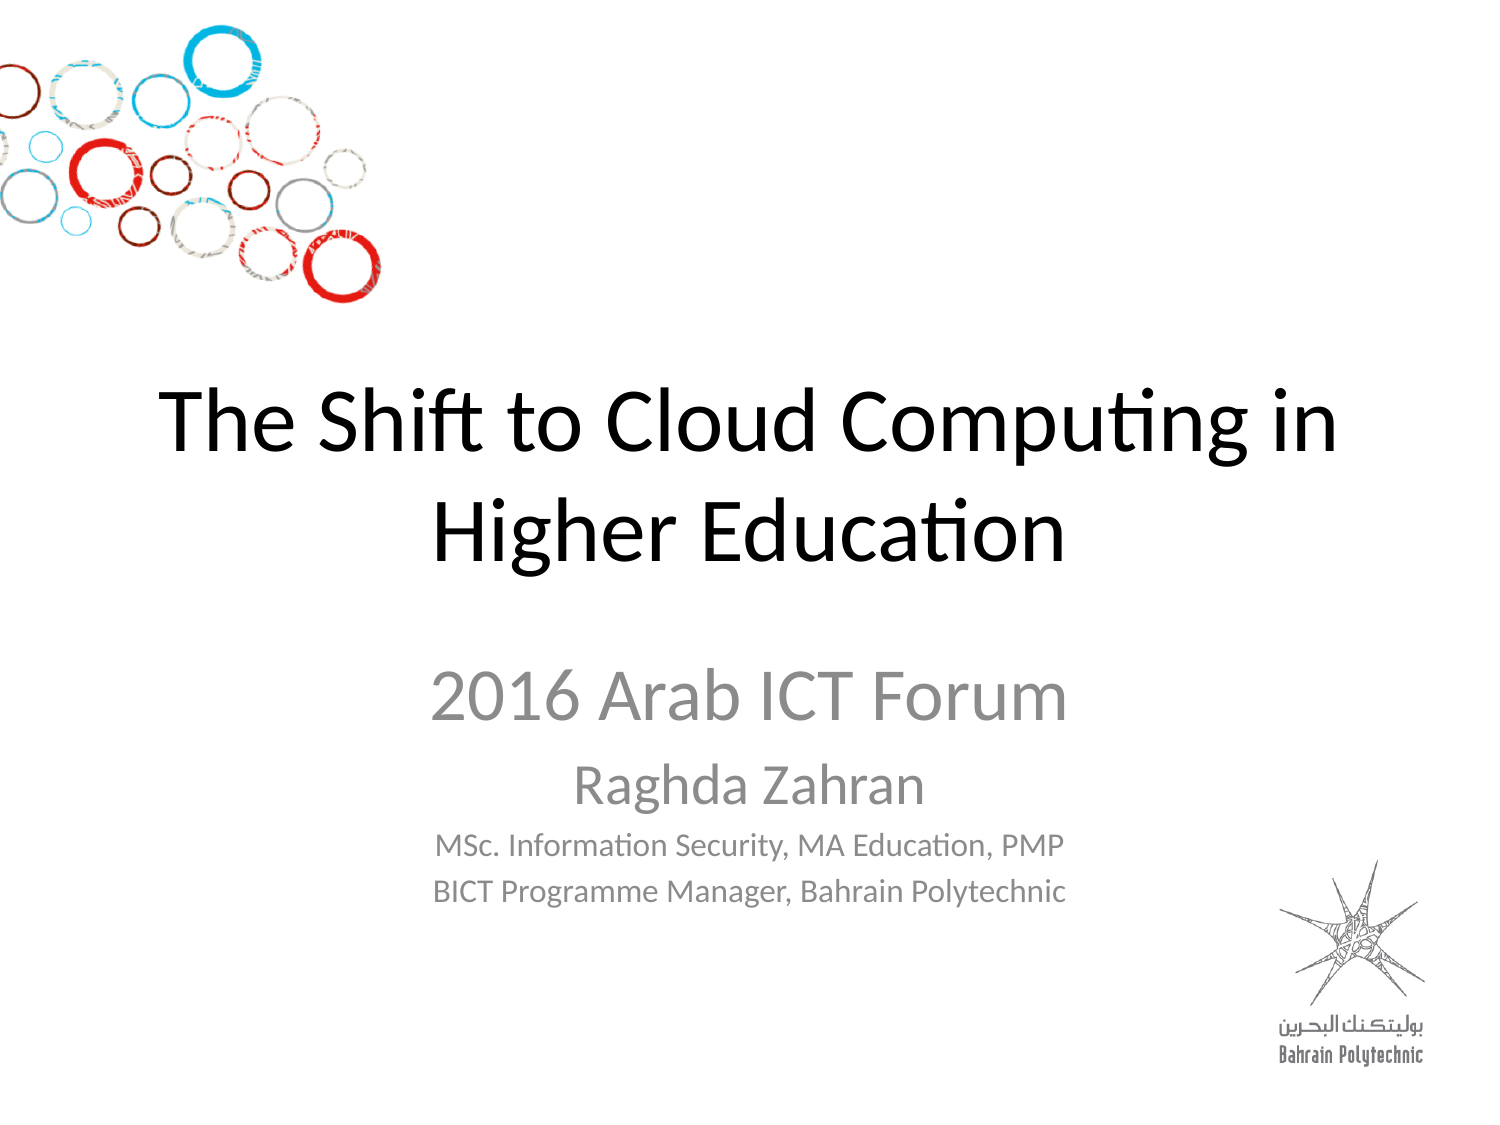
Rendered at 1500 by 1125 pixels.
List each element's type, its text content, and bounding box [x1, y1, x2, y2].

picture [0, 0, 521, 730]
picture [1237, 824, 1468, 1103]
subtitle 2016 Arab ICT Forum Raghda Zahran MSc. Information Security, MA Education, PMP BICT Programme Manager, Bahrain Polytechnic [112, 637, 1388, 975]
title The Shift to Cloud Computing in Higher Education [449, 349, 1388, 591]
